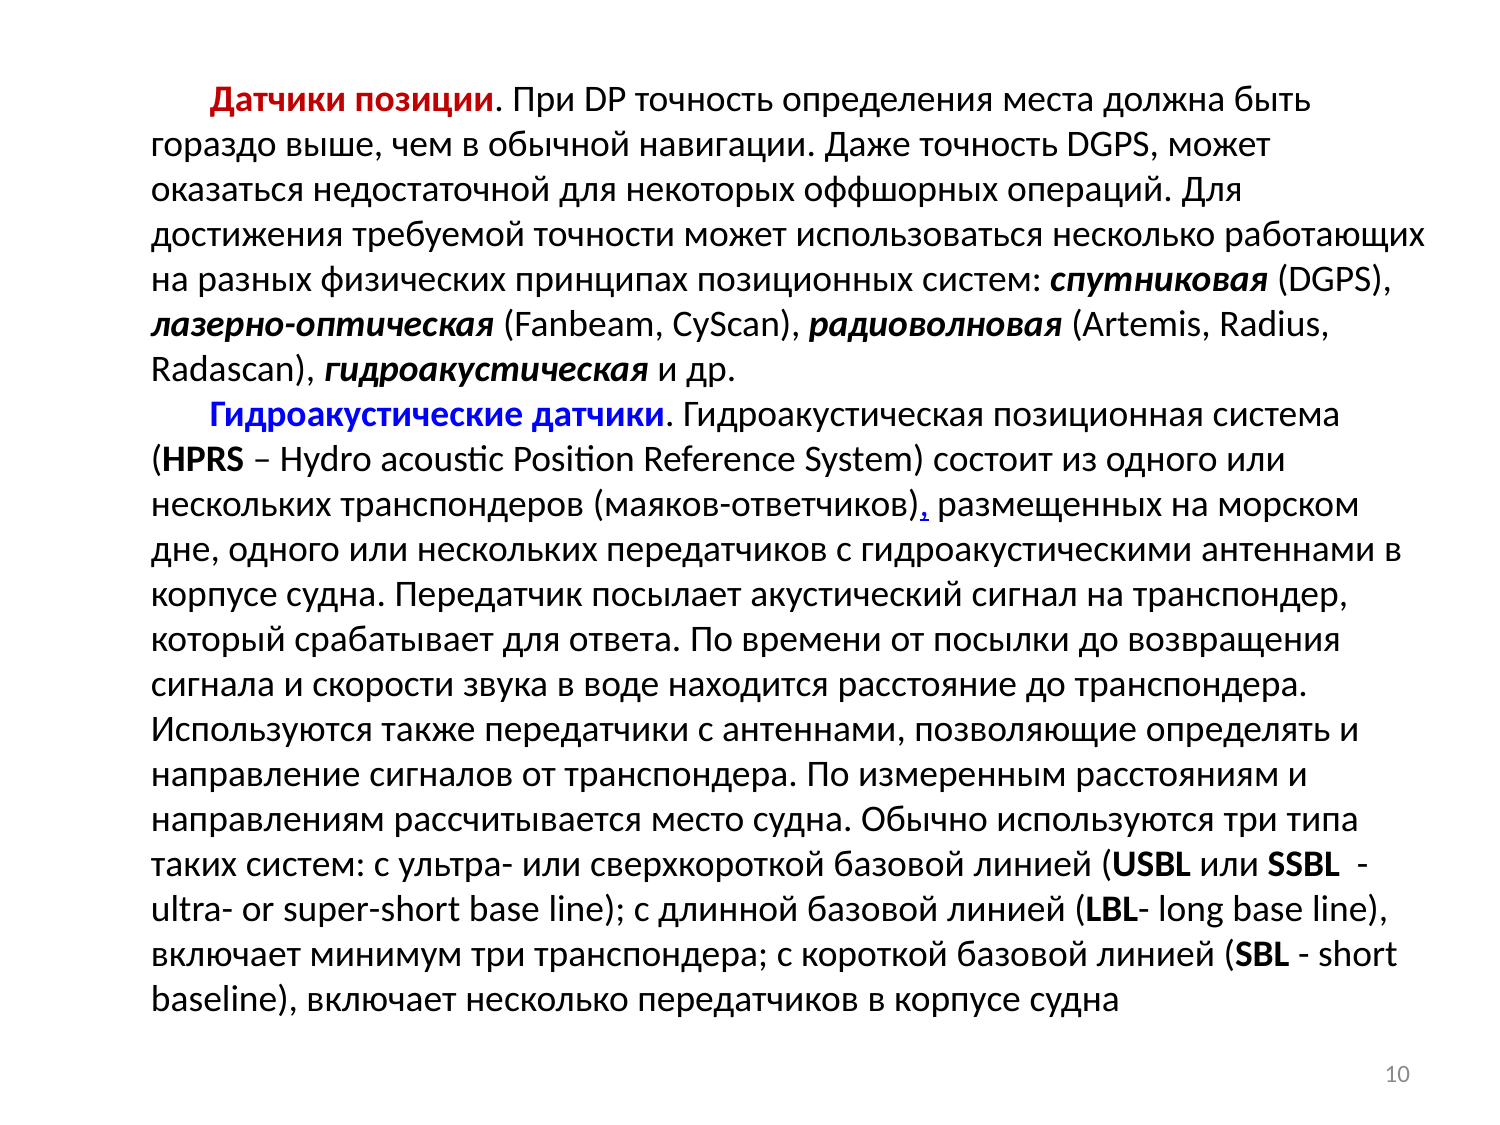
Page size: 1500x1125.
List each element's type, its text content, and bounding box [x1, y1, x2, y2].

slide_number 10 [1074, 1042, 1425, 1103]
list Датчики позиции. При DP точность определения места должна быть гораздо выше, чем в обычной навигации. Даже точность DGPS, может оказаться недостаточной для некоторых оффшорных операций. Для достижения требуемой точности может использоваться несколько работающих на разных физических принципах позиционных систем: спутниковая (DGPS), лазерно-оптическая (Fanbeam, CyScan), радиоволновая (Artemis, Radius, Radascan), гидроакустическая и др. Гидроакустические датчики. Гидроакустическая позиционная система (HPRS – Hydro acoustic Position Reference System) состоит из одного или нескольких транспондеров (маяков-ответчиков), размещенных на морском дне, одного или нескольких передатчиков с гидроакустическими антеннами в корпусе судна. Передатчик посылает акустический сигнал на транспондер, который срабатывает для ответа. По времени от посылки до возвращения сигнала и скорости звука в воде находится расстояние до транспондера. Используются также передатчики с антеннами, позволяющие определять и направление сигналов от транспондера. По измеренным расстояниям и направлениям рассчитывается место судна. Обычно используются три типа таких систем: с ультра- или сверхкороткой базовой линией (USBL или SSBL - ultra- or super-short base line); с длинной базовой линией (LBL- long base line), включает минимум три транспондера; с короткой базовой линией (SBL - short baseline), включает несколько передатчиков в корпусе судна [135, 66, 1447, 1024]
